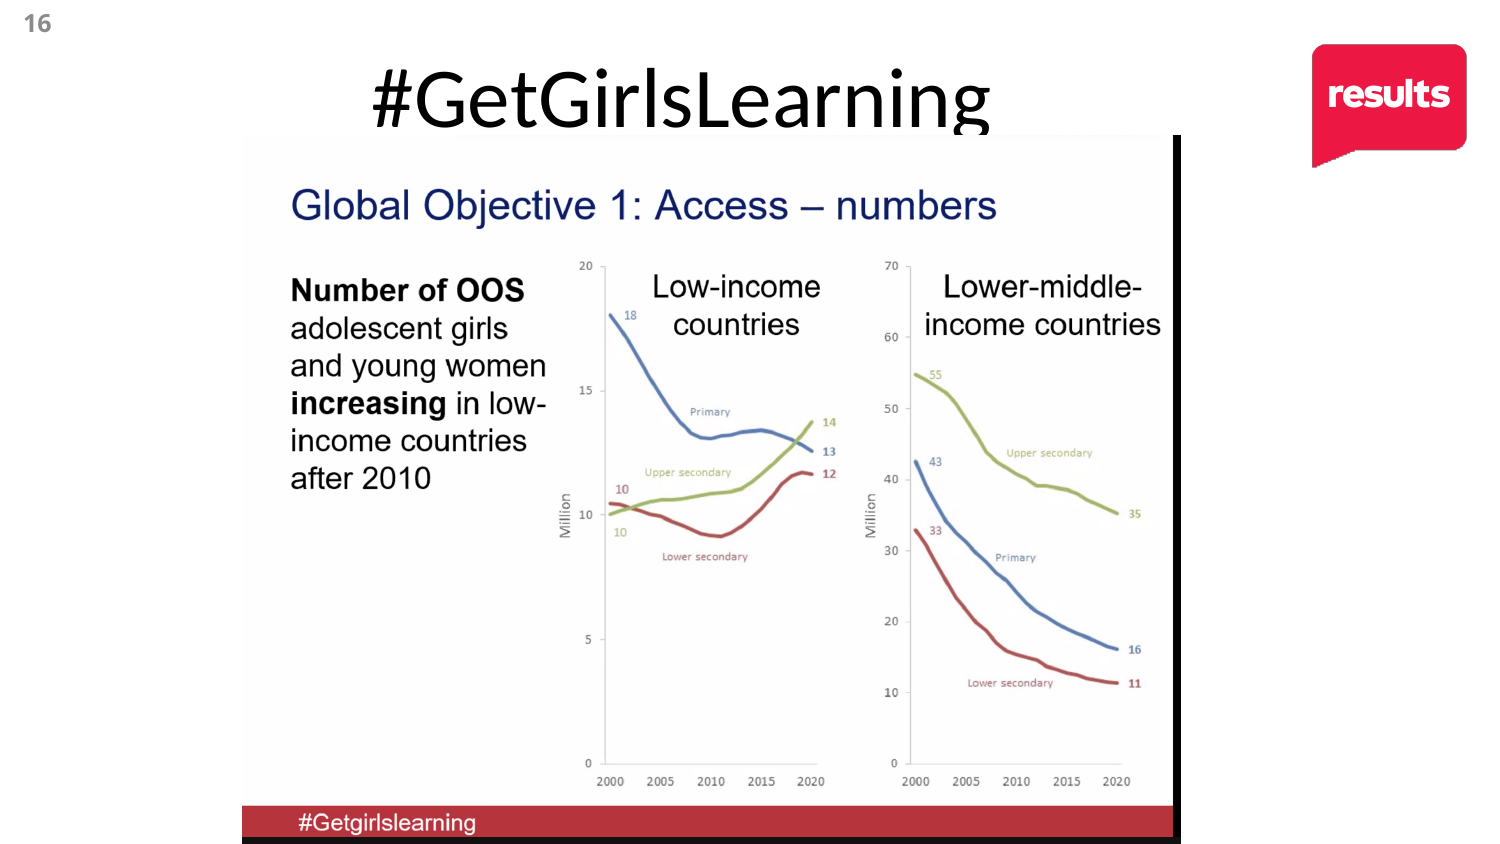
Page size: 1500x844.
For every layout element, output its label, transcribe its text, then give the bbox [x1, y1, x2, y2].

picture [1289, 22, 1490, 185]
slide_number 16 [0, 1, 75, 47]
picture [242, 134, 1181, 844]
title #GetGirlsLearning [75, 33, 1290, 153]
